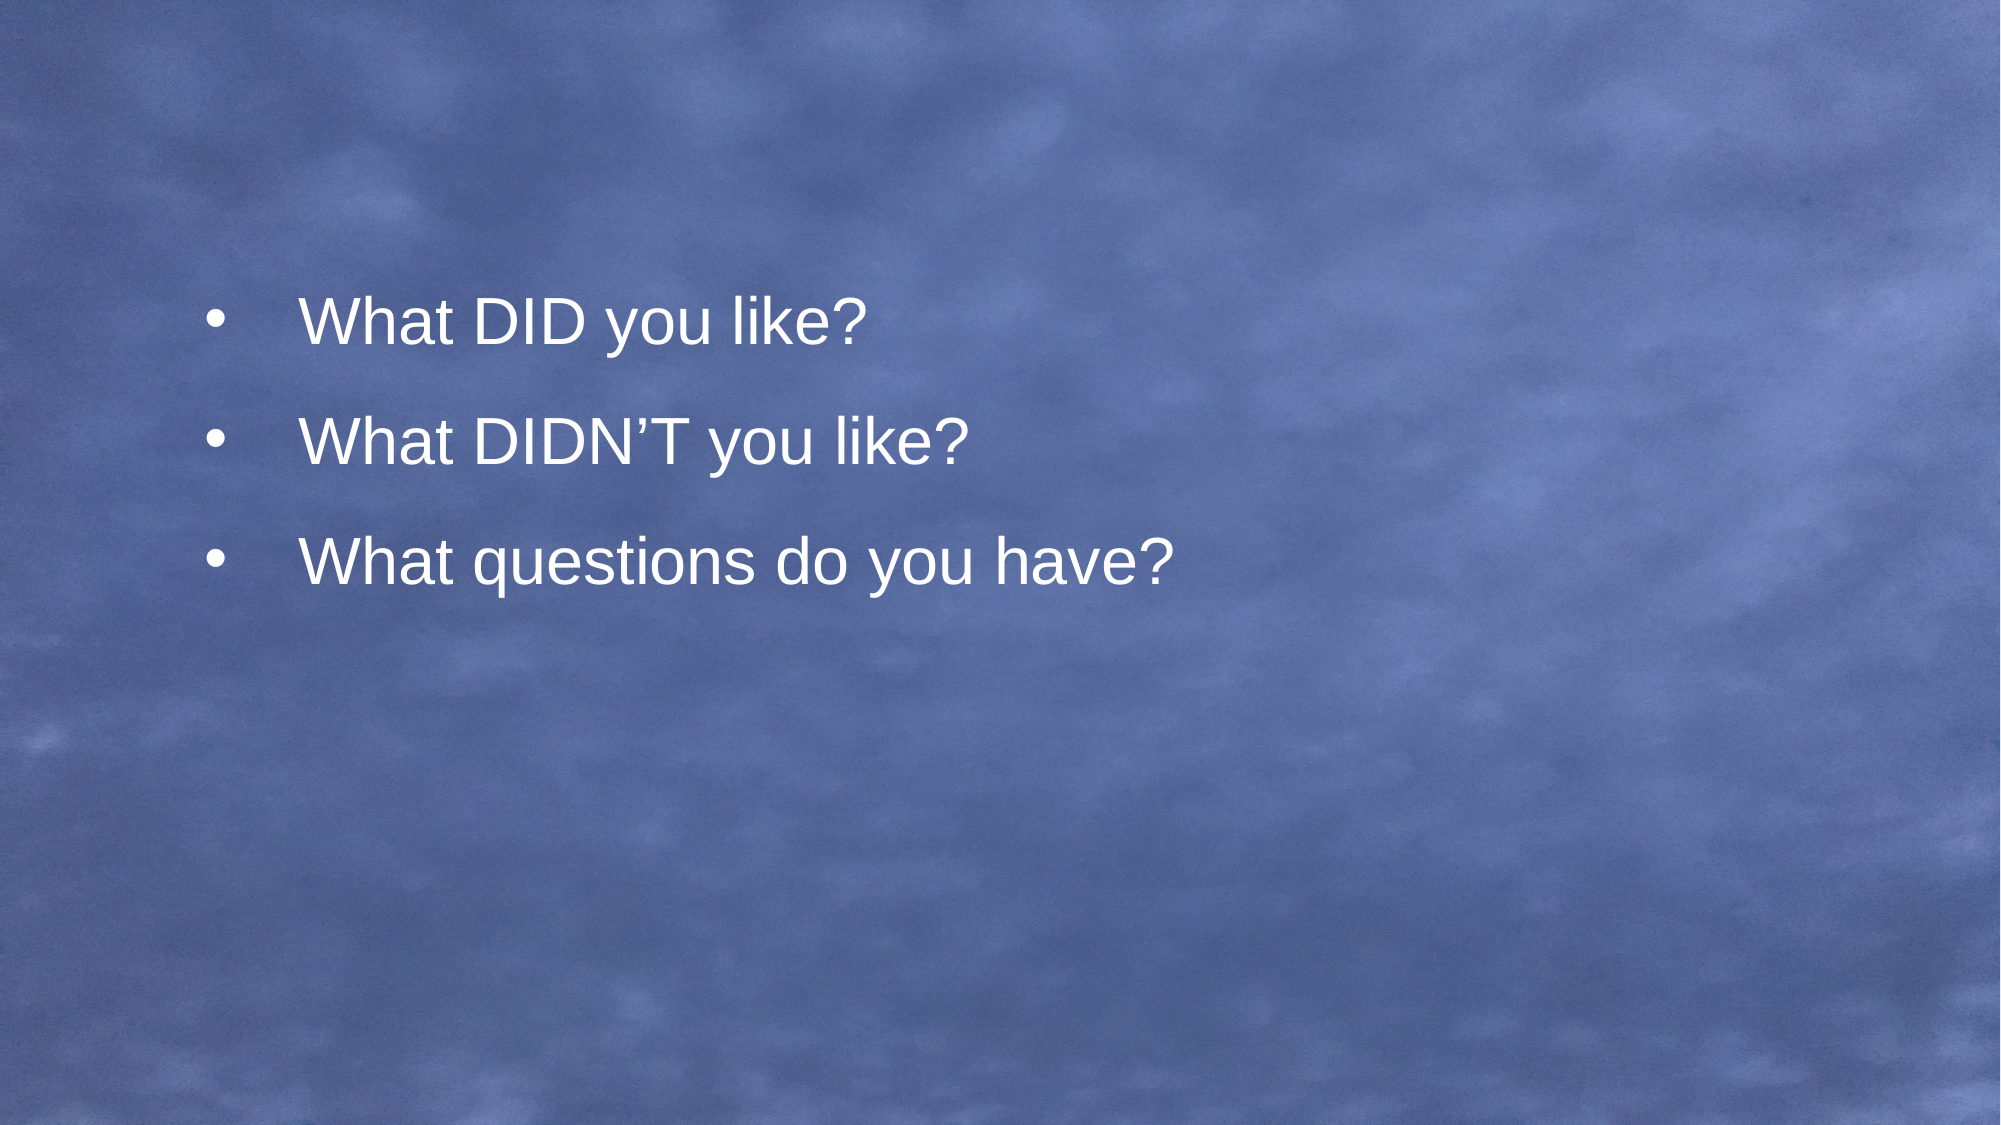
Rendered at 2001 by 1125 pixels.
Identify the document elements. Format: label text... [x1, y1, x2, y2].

picture [0, 0, 2001, 1125]
text_box What DID you like? What DIDN’T you like? What questions do you have? [190, 230, 1893, 725]
